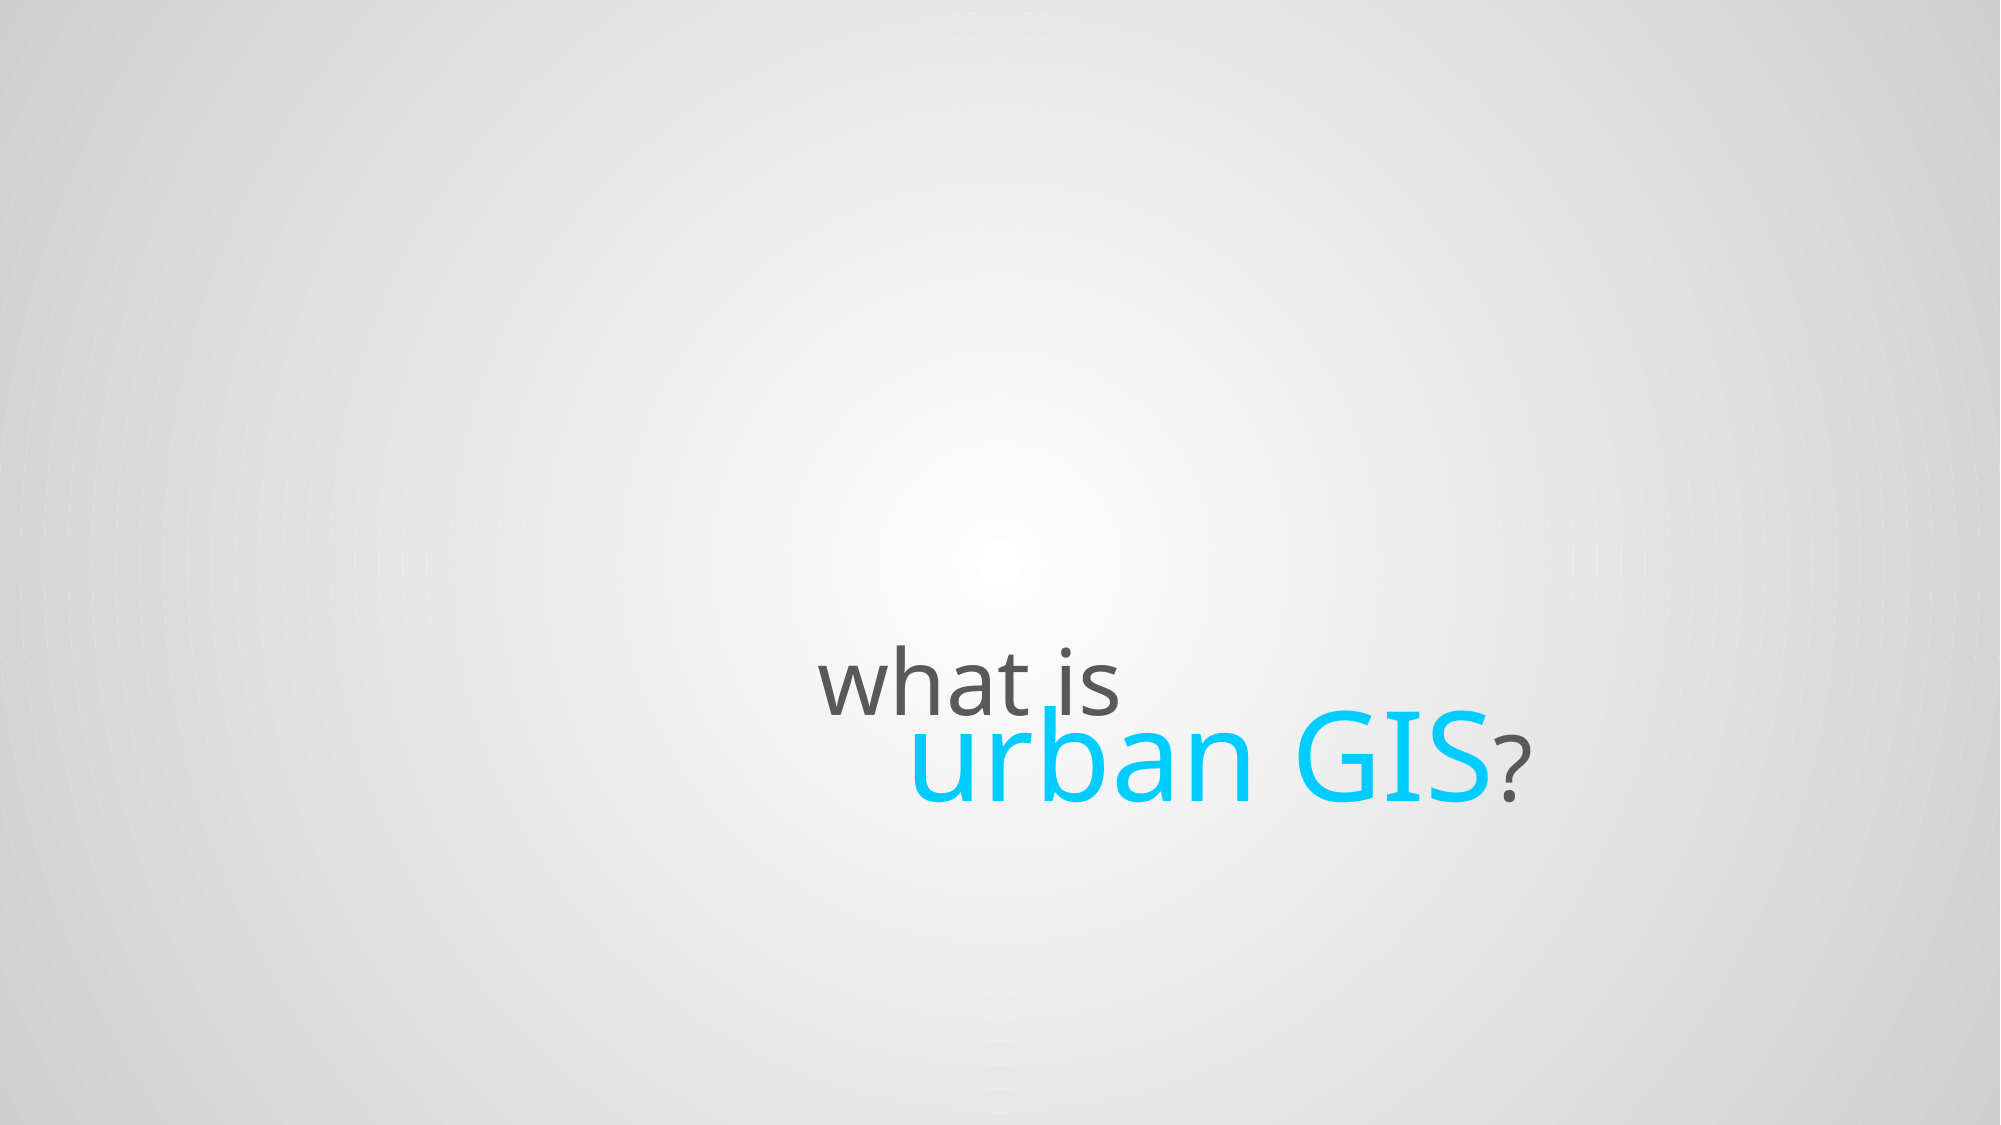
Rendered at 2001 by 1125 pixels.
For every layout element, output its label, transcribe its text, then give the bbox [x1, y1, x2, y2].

text_box what is [802, 576, 1950, 795]
text_box urban GIS? [891, 669, 1764, 834]
